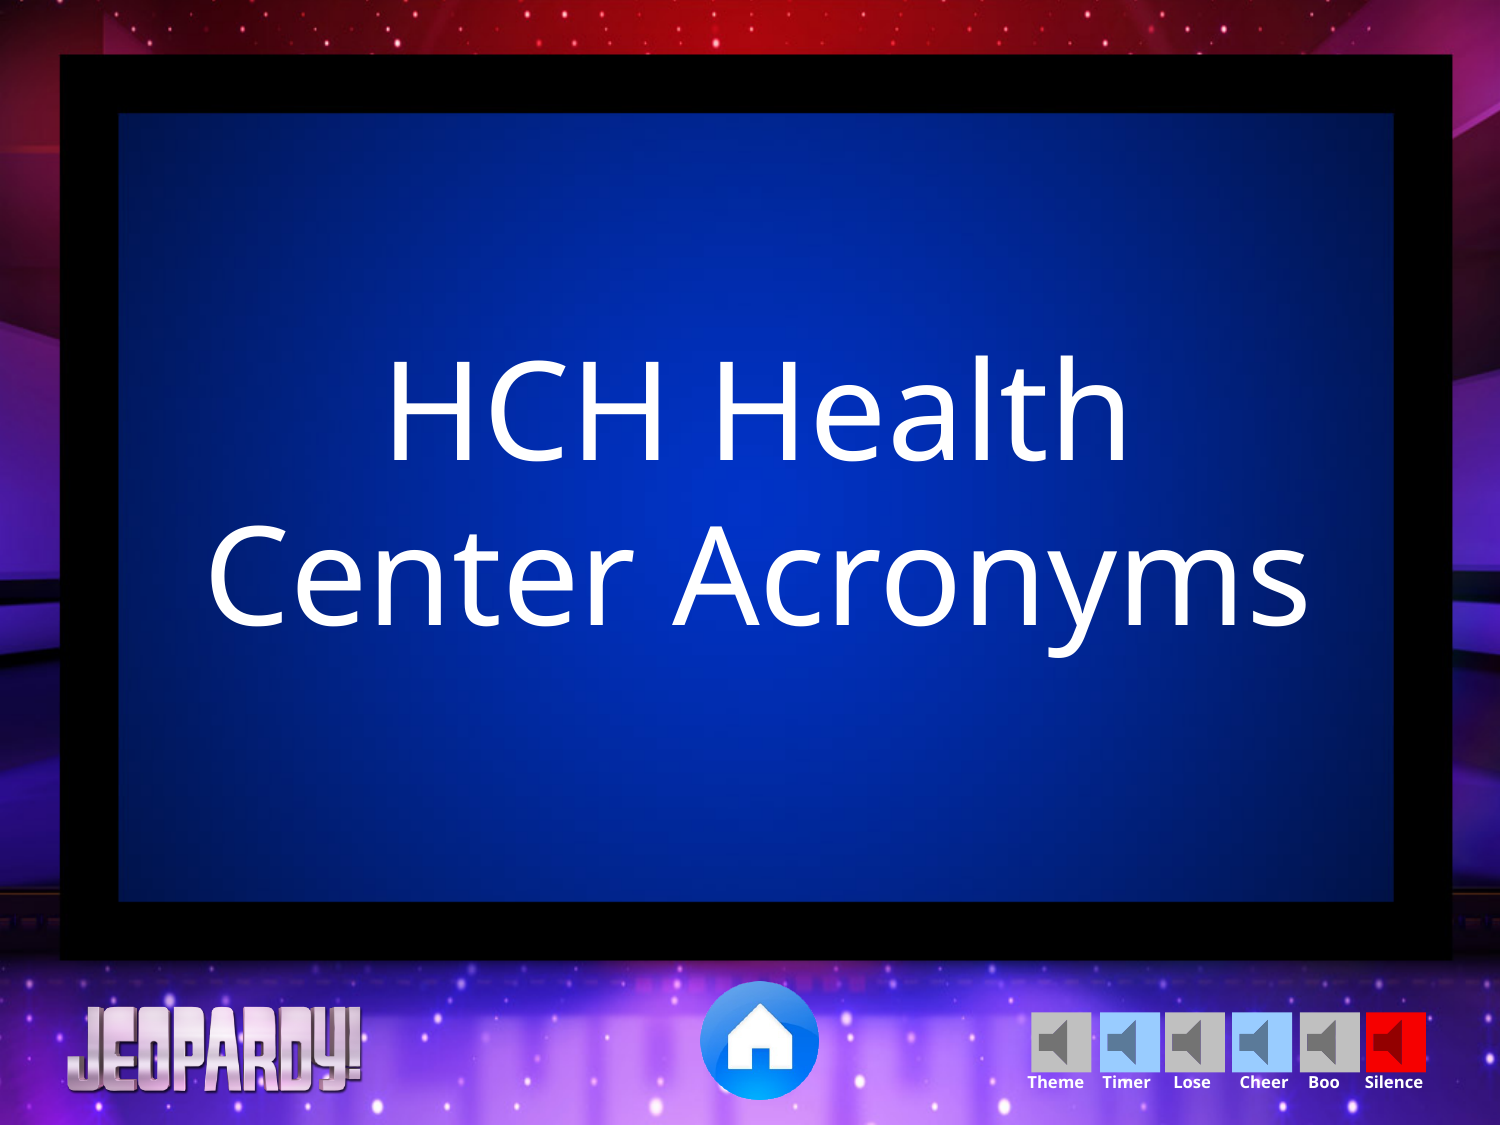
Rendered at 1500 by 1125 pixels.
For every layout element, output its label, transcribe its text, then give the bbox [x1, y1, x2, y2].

text_box HCH Health Center Acronyms [137, 316, 1379, 661]
picture [0, 0, 1500, 1125]
